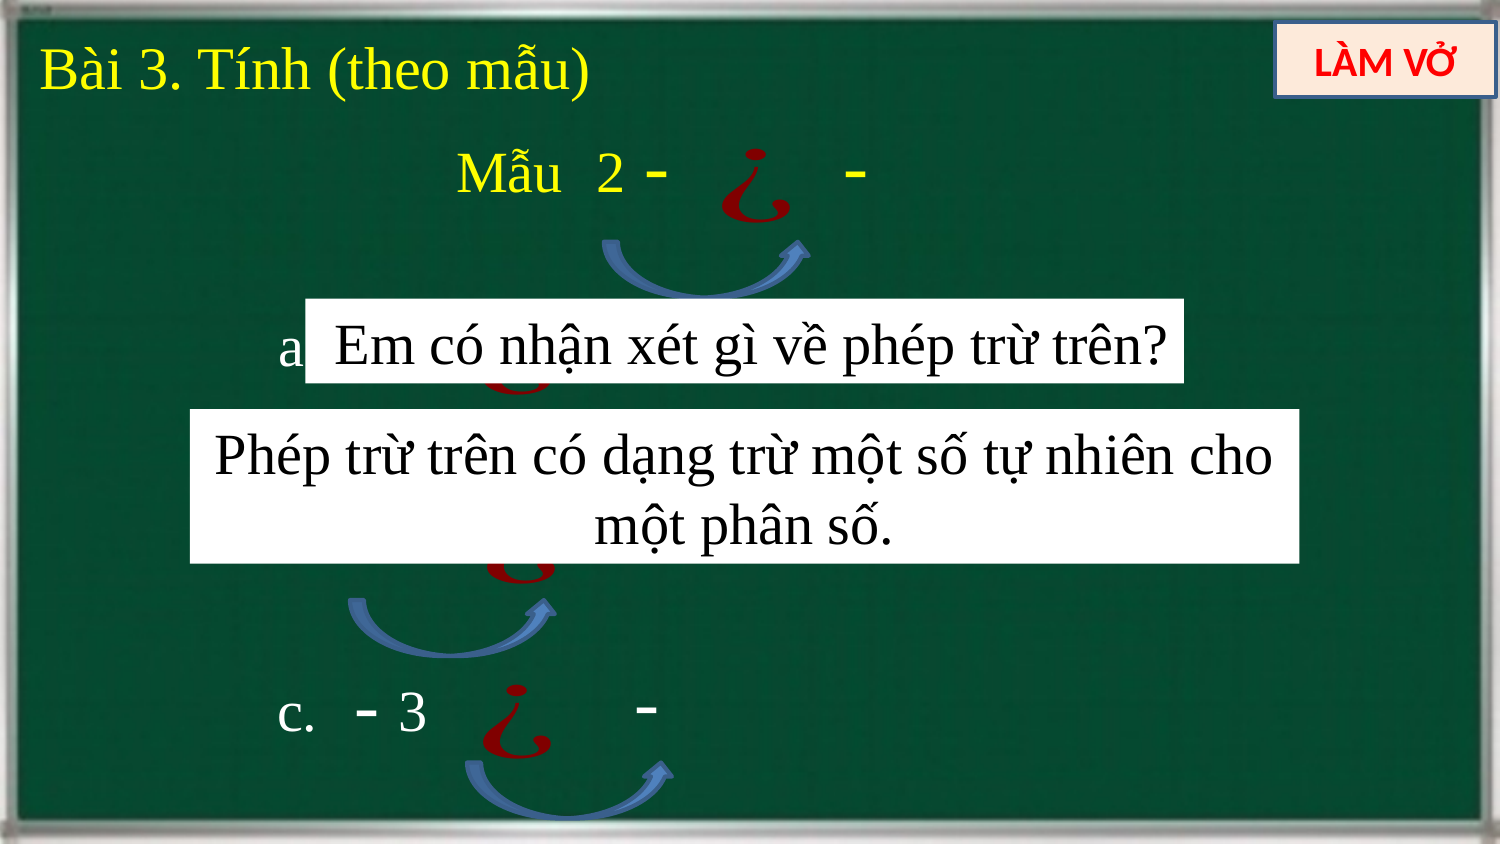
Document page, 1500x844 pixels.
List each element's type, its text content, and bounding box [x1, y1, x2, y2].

text_box Bài 3. Tính (theo mẫu) [24, 21, 1063, 110]
text_box LÀM VỞ [1273, 20, 1498, 99]
text_box Em có nhận xét gì về phép trừ trên? [305, 298, 1184, 384]
text_box [601, 239, 811, 298]
text_box [464, 760, 674, 821]
picture [0, 0, 1500, 844]
text_box [347, 597, 557, 659]
text_box Phép trừ trên có dạng trừ một số tự nhiên cho một phân số. [189, 409, 1300, 564]
